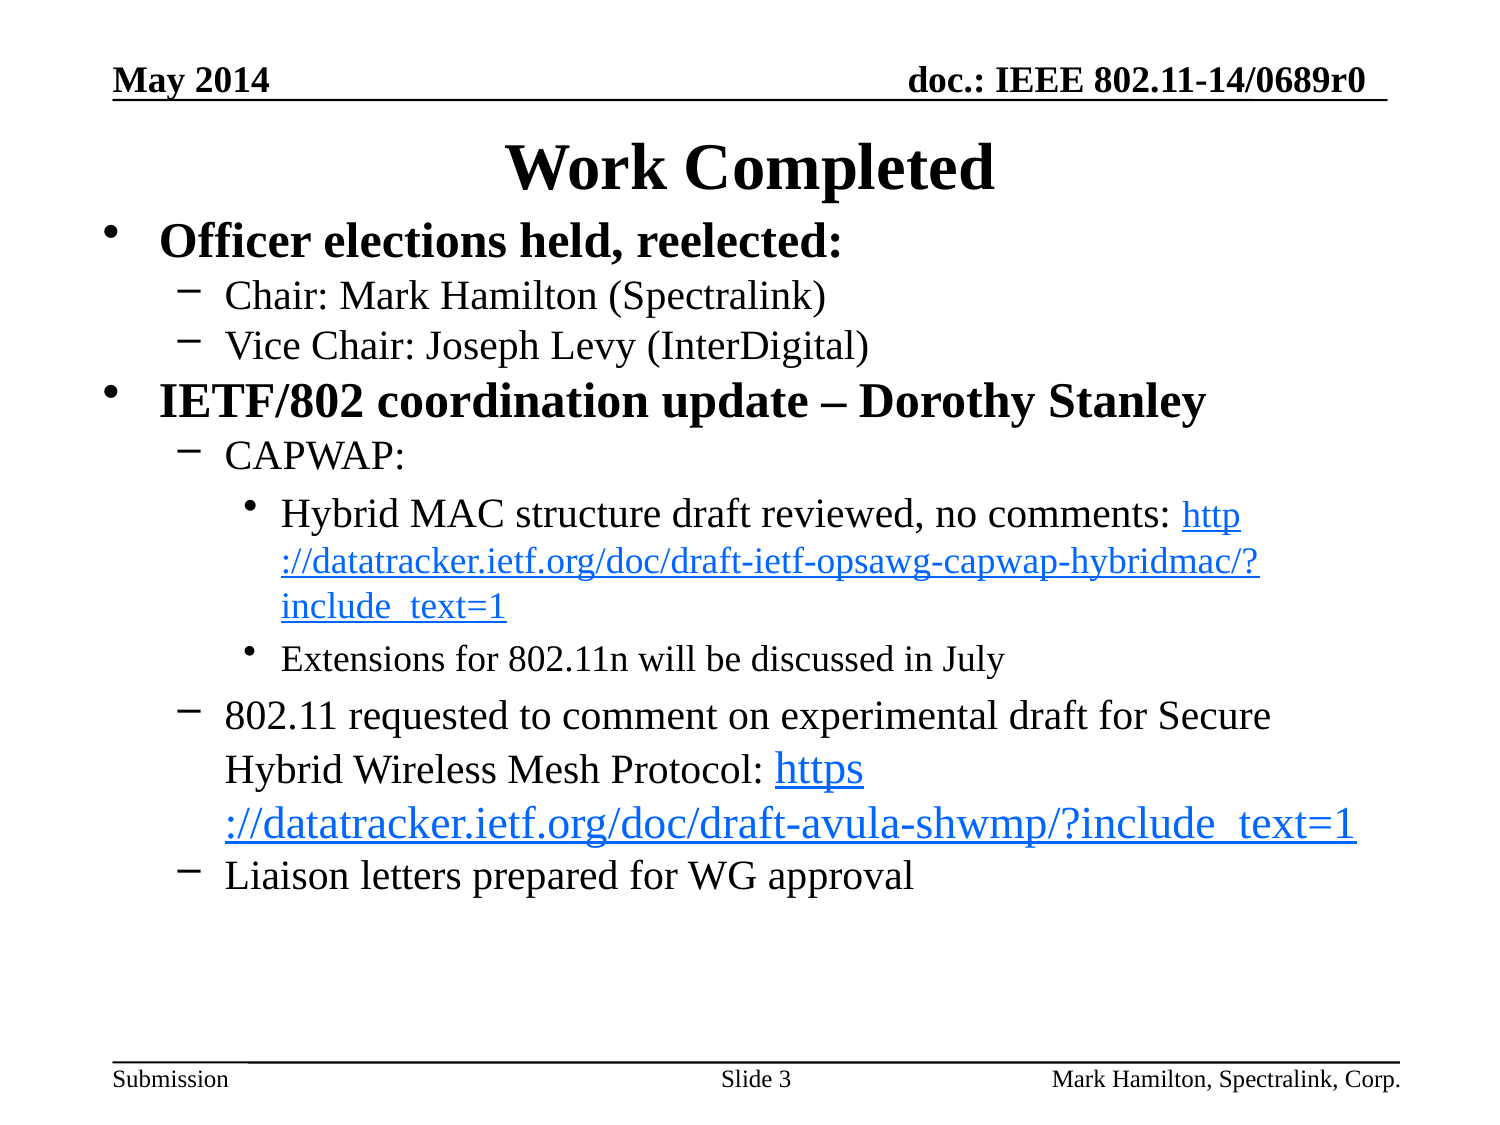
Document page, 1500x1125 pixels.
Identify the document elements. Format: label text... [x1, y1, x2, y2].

slide_number Slide 3 [712, 1061, 800, 1093]
title Work Completed [112, 112, 1388, 199]
footer Mark Hamilton, Spectralink, Corp. [1047, 1061, 1402, 1093]
list Officer elections held, reelected: Chair: Mark Hamilton (Spectralink) Vice Chair: Joseph Levy (InterDigital) IETF/802 coordination update – Dorothy Stanley CAPWAP: Hybrid MAC structure draft reviewed, no comments: http://datatracker.ietf.org/doc/draft-ietf-opsawg-capwap-hybridmac/?include_text=1 Extensions for 802.11n will be discussed in July 802.11 requested to comment on experimental draft for Secure Hybrid Wireless Mesh Protocol: https://datatracker.ietf.org/doc/draft-avula-shwmp/?include_text=1 Liaison letters prepared for WG approval [87, 199, 1388, 1013]
